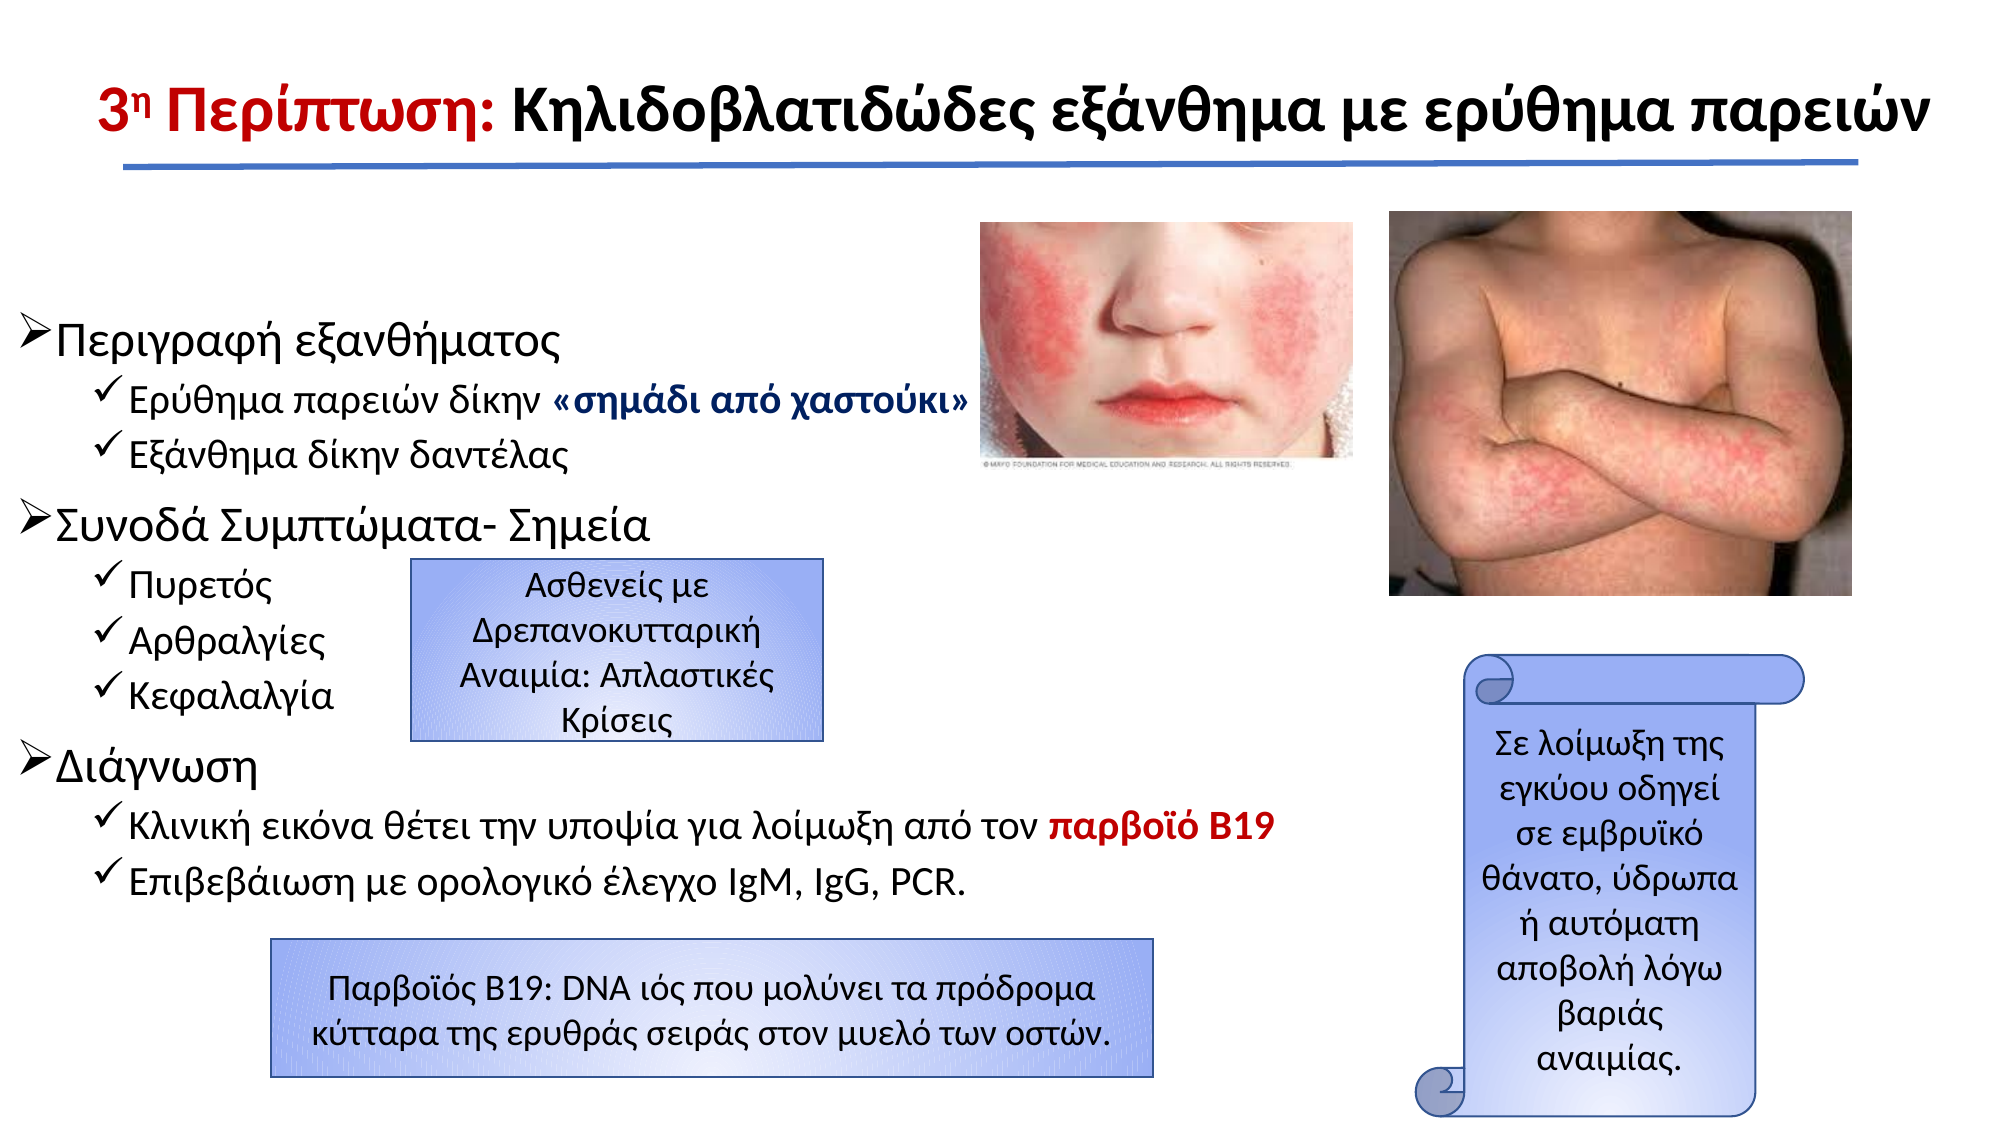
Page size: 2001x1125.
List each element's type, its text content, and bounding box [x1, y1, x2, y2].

text_box Σε λοίμωξη της εγκύου οδηγεί σε εμβρυϊκό θάνατο, ύδρωπα ή αυτόματη αποβολή λόγω βαριάς αναιμίας. [1414, 653, 1805, 1118]
picture [980, 222, 1353, 470]
text_box Παρβοϊός Β19: DNA ιός που μολύνει τα πρόδρομα κύτταρα της ερυθράς σειράς στον μυελό των οστών. [270, 938, 1154, 1078]
list Περιγραφή εξανθήματος Ερύθημα παρειών δίκην «σημάδι από χαστούκι» Εξάνθημα δίκην δαντέλας Συνοδά Συμπτώματα- Σημεία Πυρετός Αρθραλγίες Κεφαλαλγία Διάγνωση Κλινική εικόνα θέτει την υποψία για λοίμωξη από τον παρβοϊό Β19 Επιβεβάιωση με ορολογικό έλεγχο IgM, IgG, PCR. [0, 305, 1727, 1020]
picture [1389, 211, 1852, 597]
text_box Ασθενείς με Δρεπανοκυτταρική Αναιμία: Απλαστικές Κρίσεις [410, 558, 824, 742]
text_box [123, 162, 1859, 167]
title 3η Περίπτωση: Κηλιδοβλατιδώδες εξάνθημα με ερύθημα παρειών [0, 1, 2000, 220]
